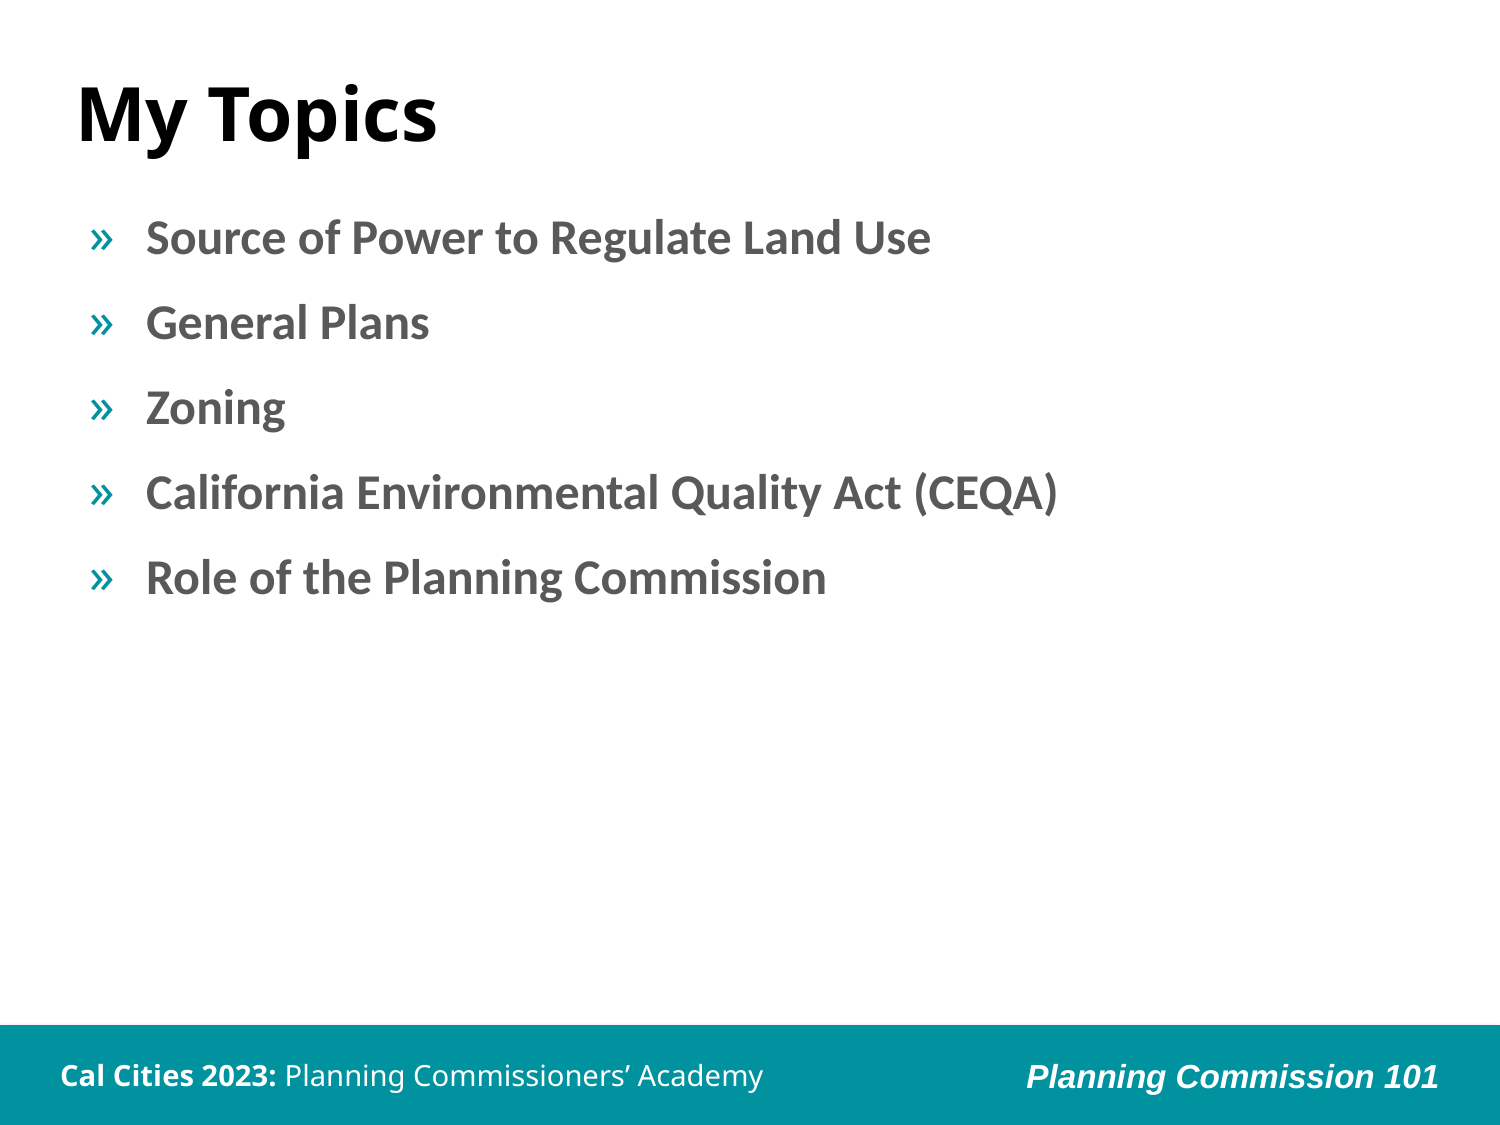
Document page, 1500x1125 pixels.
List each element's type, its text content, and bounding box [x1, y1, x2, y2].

title My Topics [75, 70, 1425, 153]
list Source of Power to Regulate Land Use General Plans Zoning California Environmental Quality Act (CEQA) Role of the Planning Commission [75, 197, 1425, 975]
